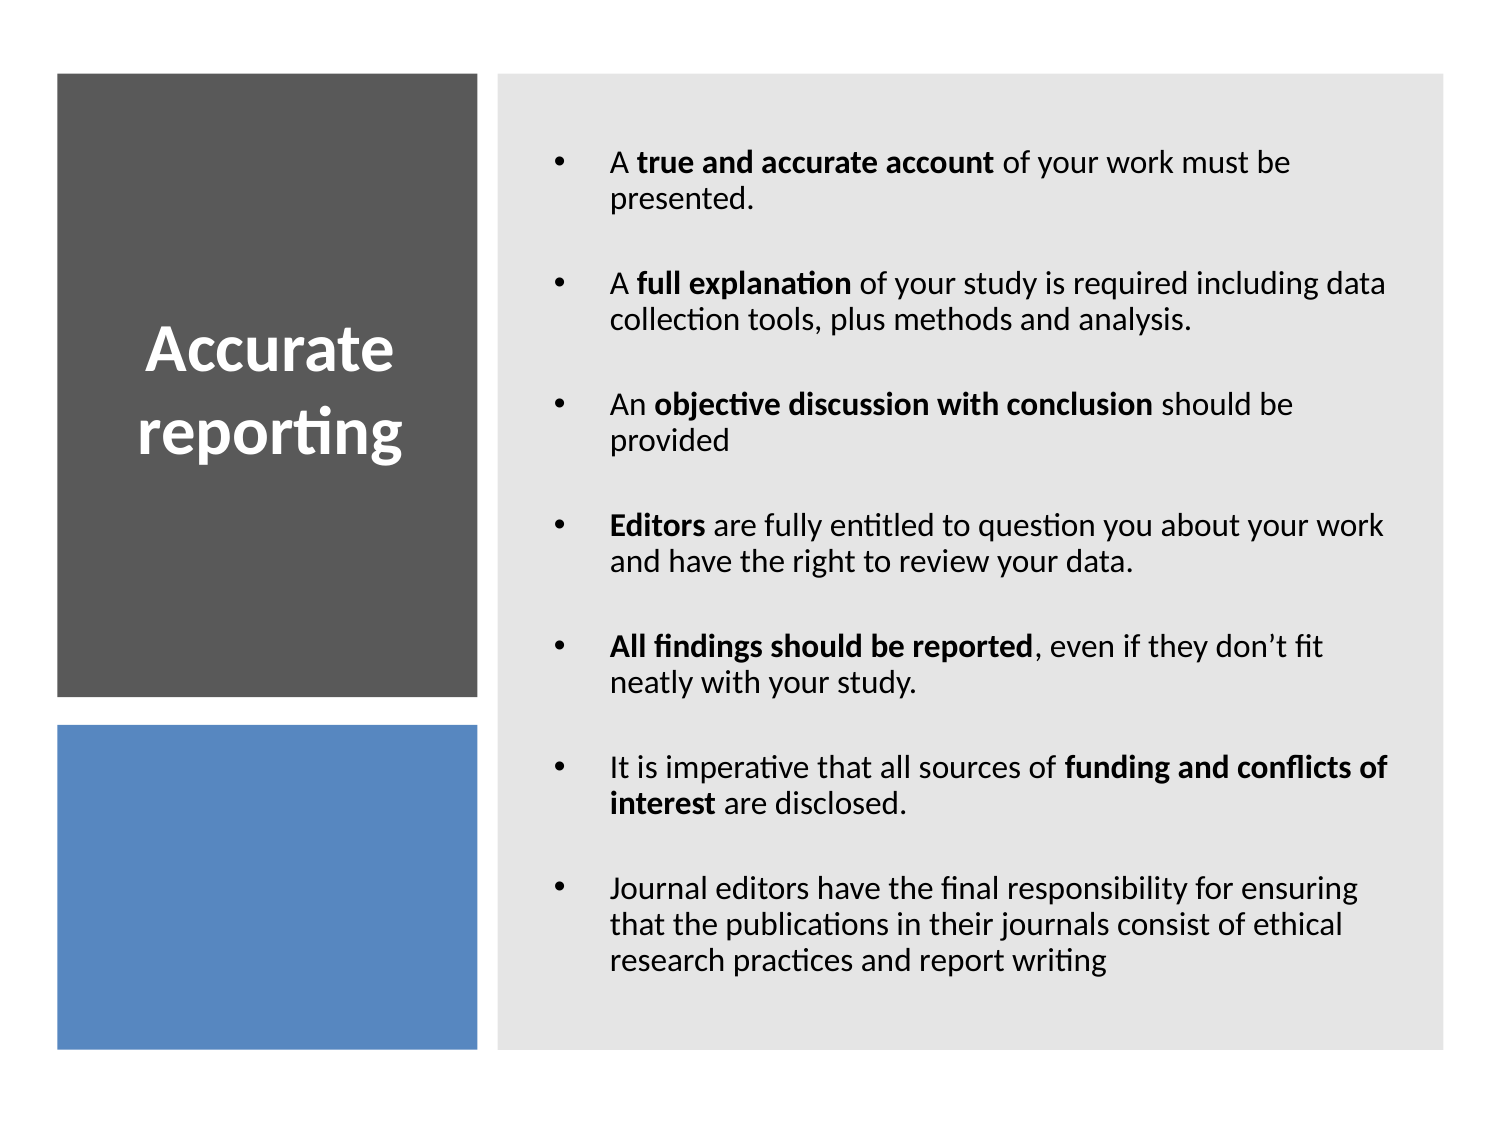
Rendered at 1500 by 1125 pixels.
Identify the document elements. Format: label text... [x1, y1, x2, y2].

title Accurate reporting [95, 120, 446, 652]
text_box [55, 723, 479, 1052]
text_box [55, 71, 479, 699]
text_box [495, 71, 1446, 1052]
list A true and accurate account of your work must be presented. A full explanation of your study is required including data collection tools, plus methods and analysis. An objective discussion with conclusion should be provided Editors are fully entitled to question you about your work and have the right to review your data. All findings should be reported, even if they don’t fit neatly with your study. It is imperative that all sources of funding and conflicts of interest are disclosed. Journal editors have the final responsibility for ensuring that the publications in their journals consist of ethical research practices and report writing [538, 112, 1405, 1011]
